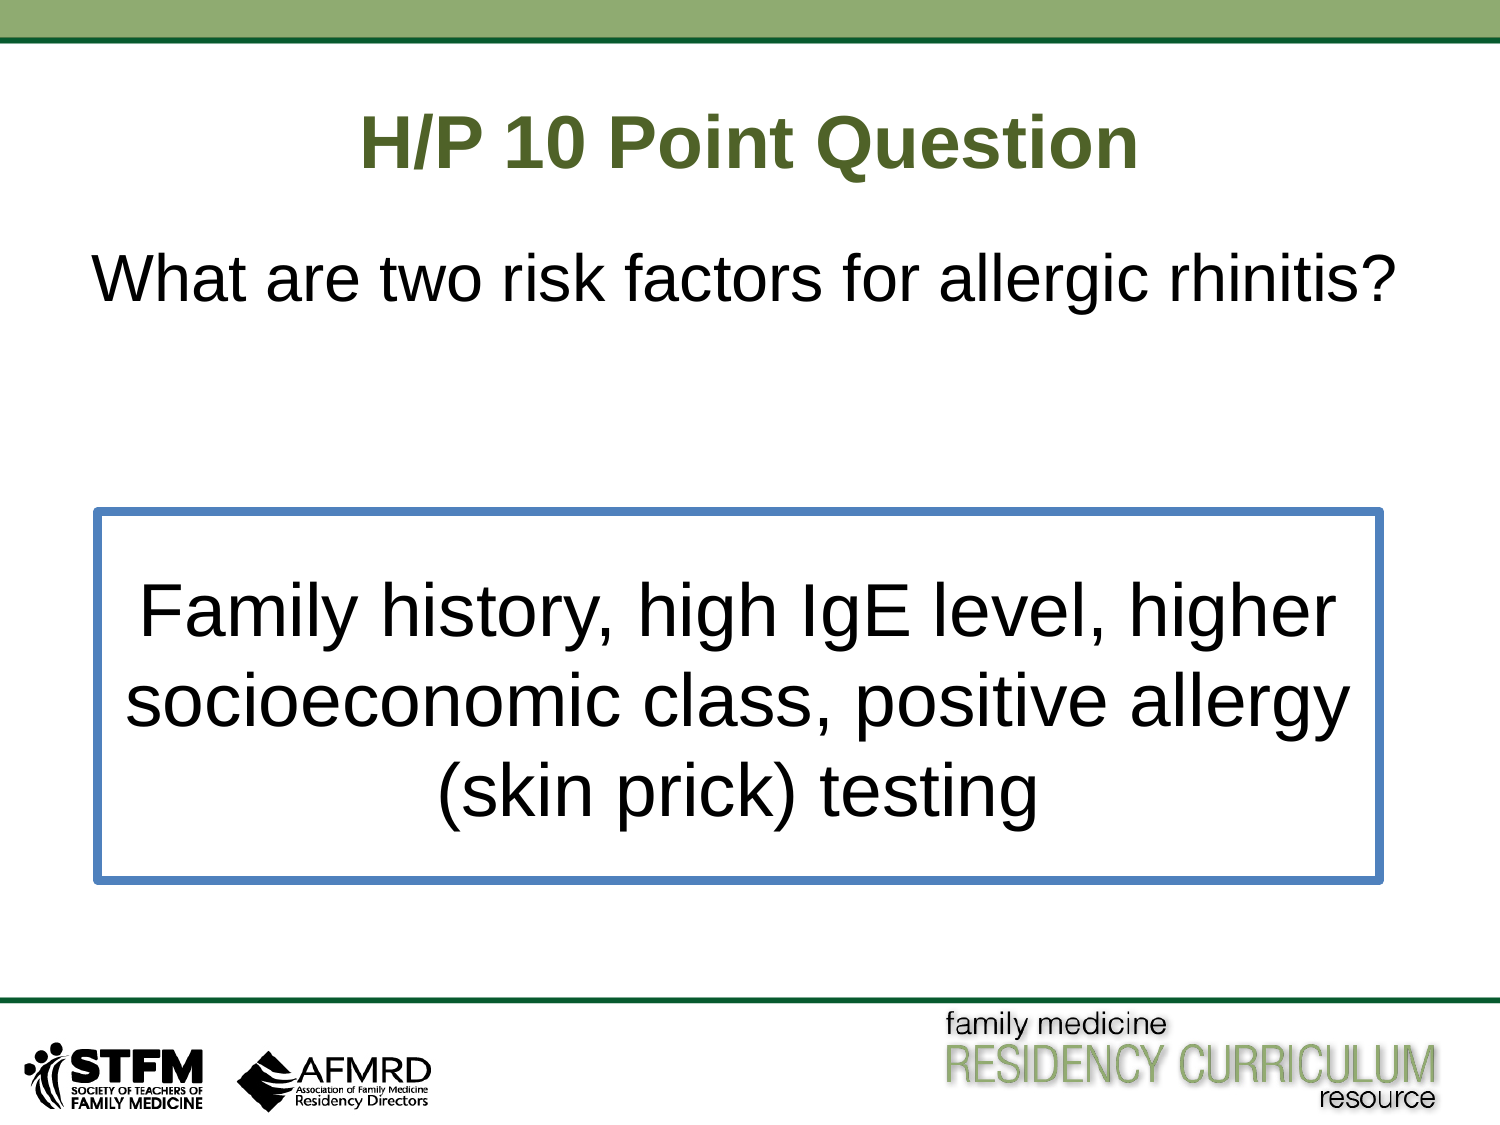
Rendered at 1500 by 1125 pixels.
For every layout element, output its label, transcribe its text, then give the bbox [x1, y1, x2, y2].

text_box Family history, high IgE level, higher socioeconomic class, positive allergy (skin prick) testing [96, 509, 1382, 883]
picture [0, 0, 1500, 1125]
text_box What are two risk factors for allergic rhinitis? [76, 227, 1427, 982]
text_box [74, 232, 1425, 988]
title H/P 10 Point Question [75, 45, 1425, 232]
